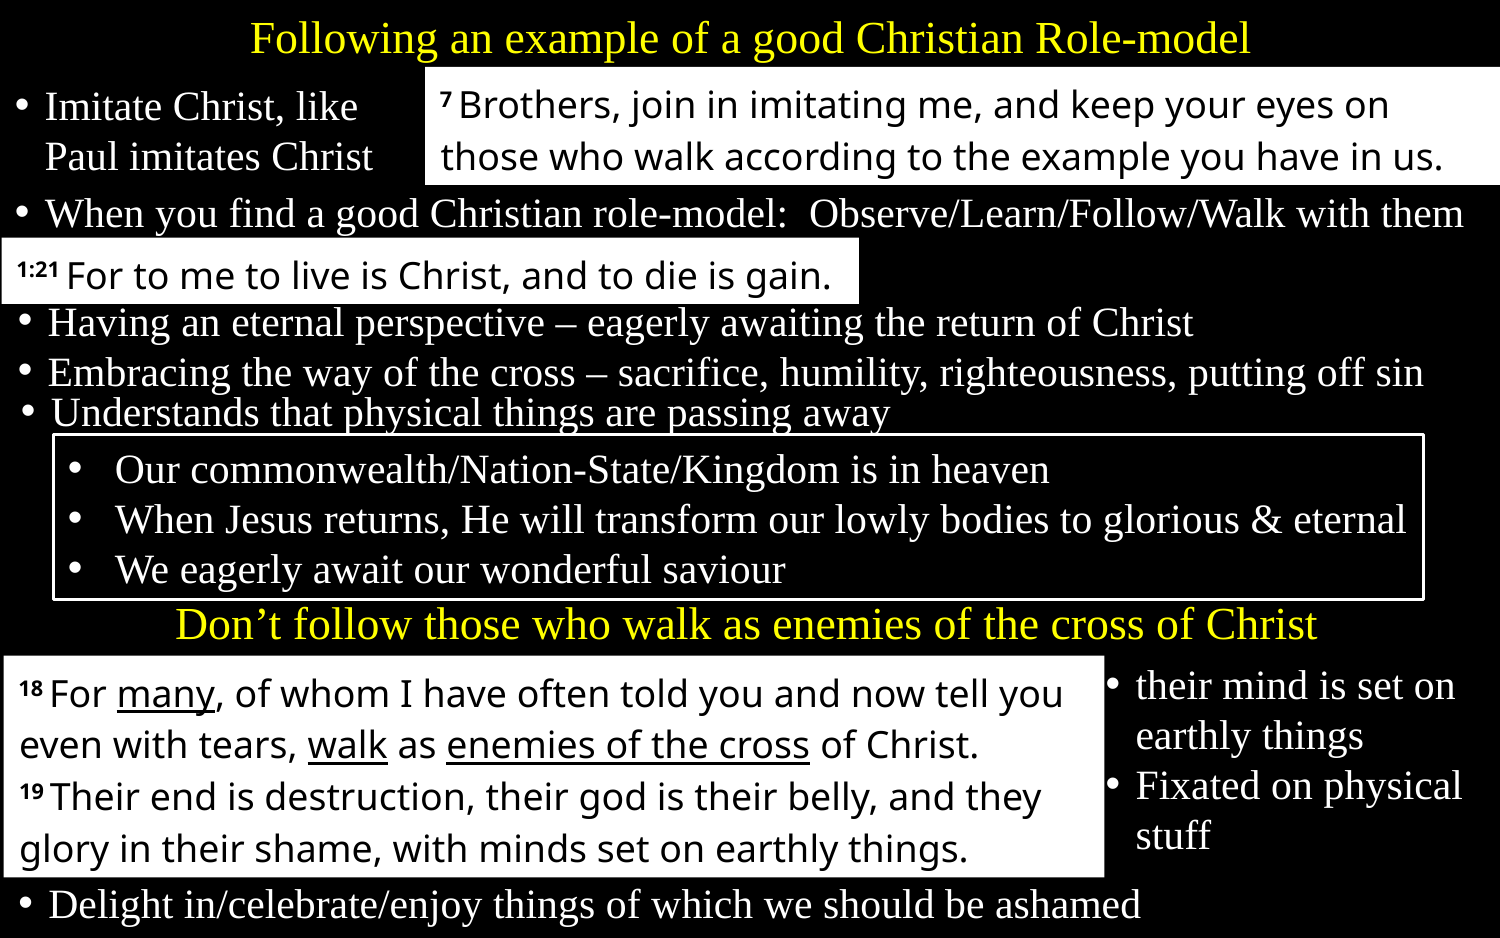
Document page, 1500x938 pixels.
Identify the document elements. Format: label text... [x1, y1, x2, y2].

text_box Our commonwealth/Nation-State/Kingdom is in heaven When Jesus returns, He will transform our lowly bodies to glorious & eternal We eagerly await our wonderful saviour [53, 434, 1424, 600]
text_box 1:21 For to me to live is Christ, and to die is gain. [1, 237, 859, 304]
text_box Having an eternal perspective – eagerly awaiting the return of Christ Embracing the way of the cross – sacrifice, humility, righteousness, putting off sin [3, 287, 1495, 402]
text_box 18 For many, of whom I have often told you and now tell you even with tears, walk as enemies of the cross of Christ. 19 Their end is destruction, their god is their belly, and they glory in their shame, with minds set on earthly things. [3, 656, 1105, 869]
text_box their mind is set on earthly things Fixated on physical stuff [1090, 650, 1497, 866]
text_box Understands that physical things are passing away [6, 377, 1498, 443]
text_box 7 Brothers, join in imitating me, and keep your eyes on those who walk according to the example you have in us. [425, 66, 1500, 185]
text_box Imitate Christ, like Paul imitates Christ [0, 71, 417, 187]
text_box Delight in/celebrate/enjoy things of which we should be ashamed [3, 869, 1495, 935]
text_box When you find a good Christian role-model: Observe/Learn/Follow/Walk with them [0, 178, 1492, 244]
text_box Don’t follow those who walk as enemies of the cross of Christ [0, 586, 1497, 656]
text_box Following an example of a good Christian Role-model [1, 0, 1500, 70]
